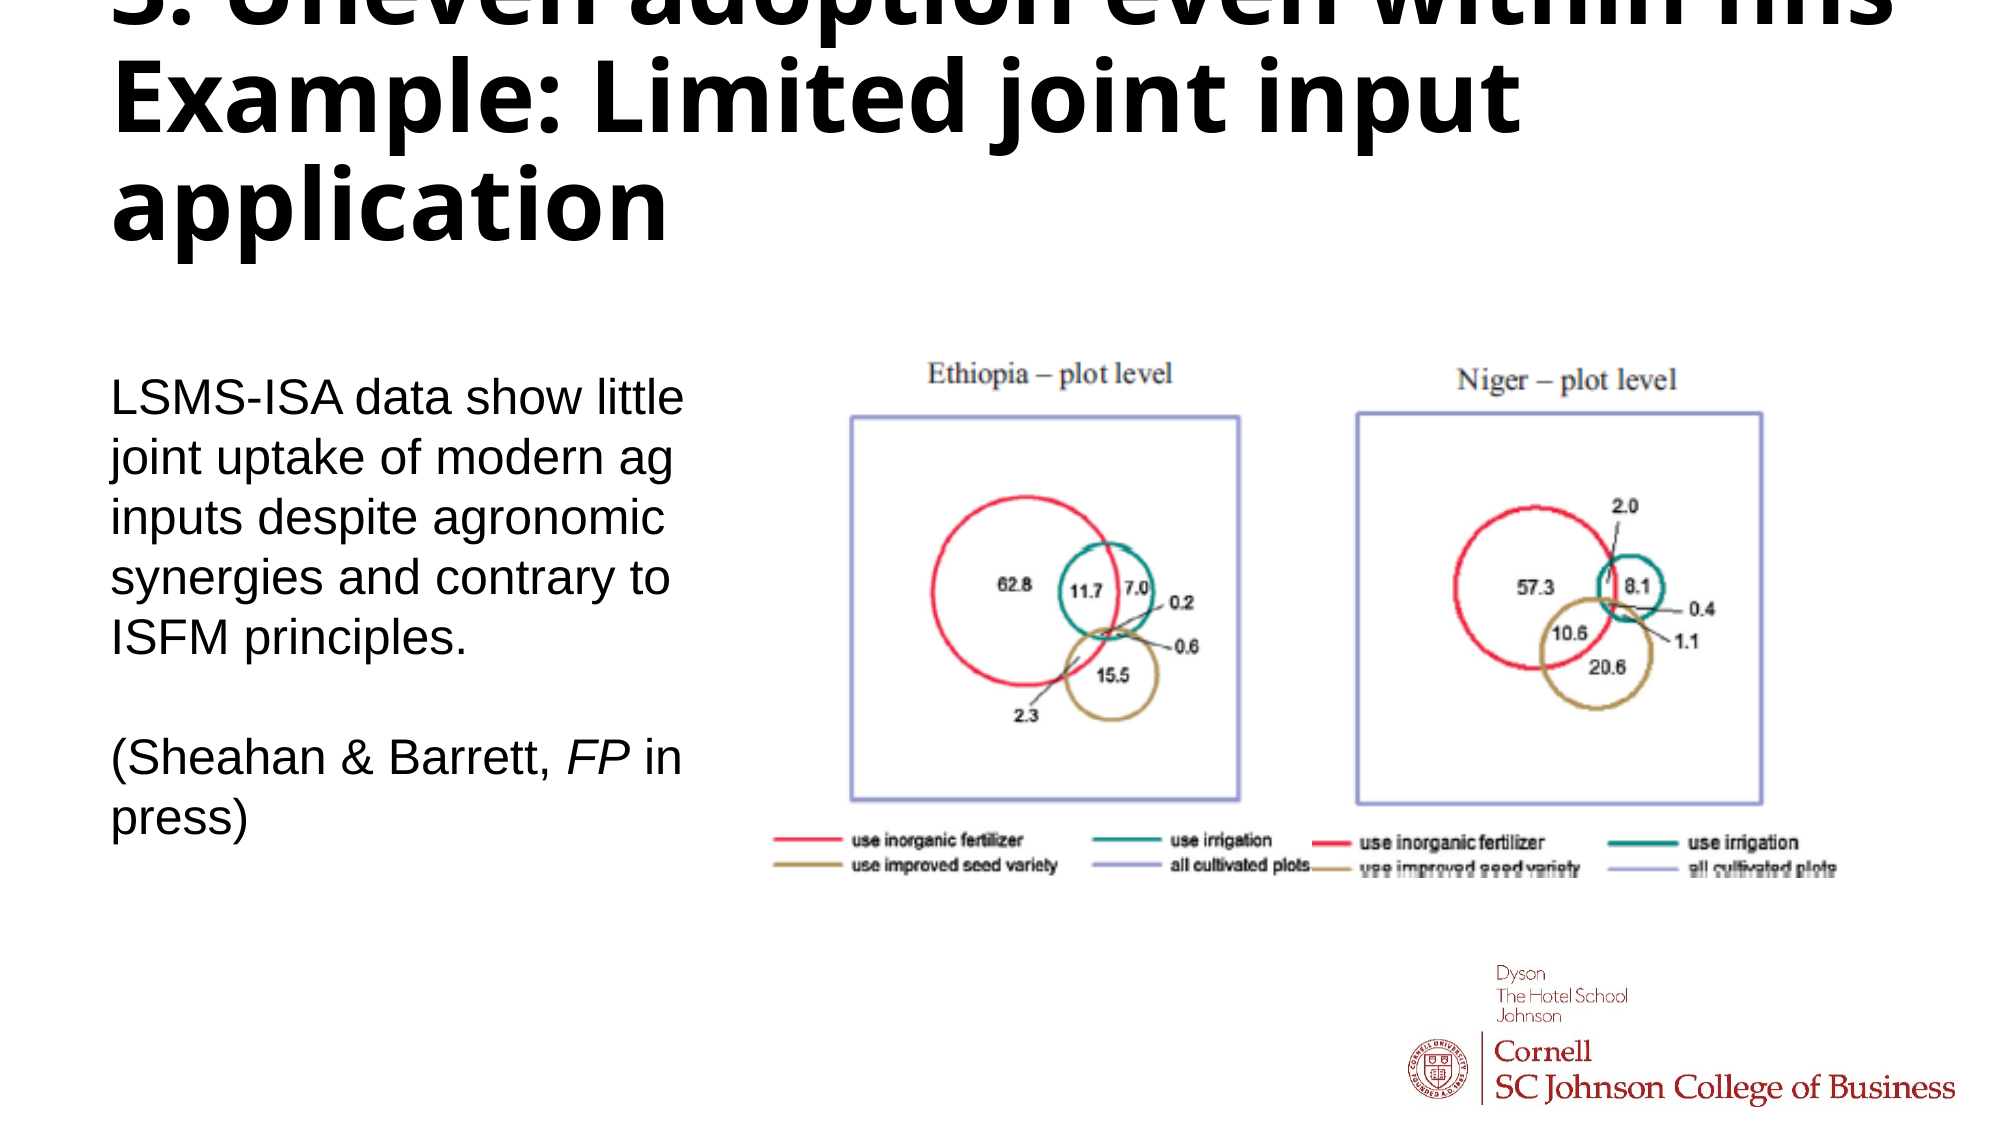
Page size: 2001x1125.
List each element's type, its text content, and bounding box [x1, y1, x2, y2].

picture [1408, 965, 1955, 1107]
subtitle LSMS-ISA data show little joint uptake of modern ag inputs despite agronomic synergies and contrary to ISFM principles. (Sheahan & Barrett, FP in press) [95, 356, 777, 1125]
text_box 3. Uneven adoption even within hhs Example: Limited joint input application [95, 52, 1973, 270]
picture [765, 350, 1846, 878]
